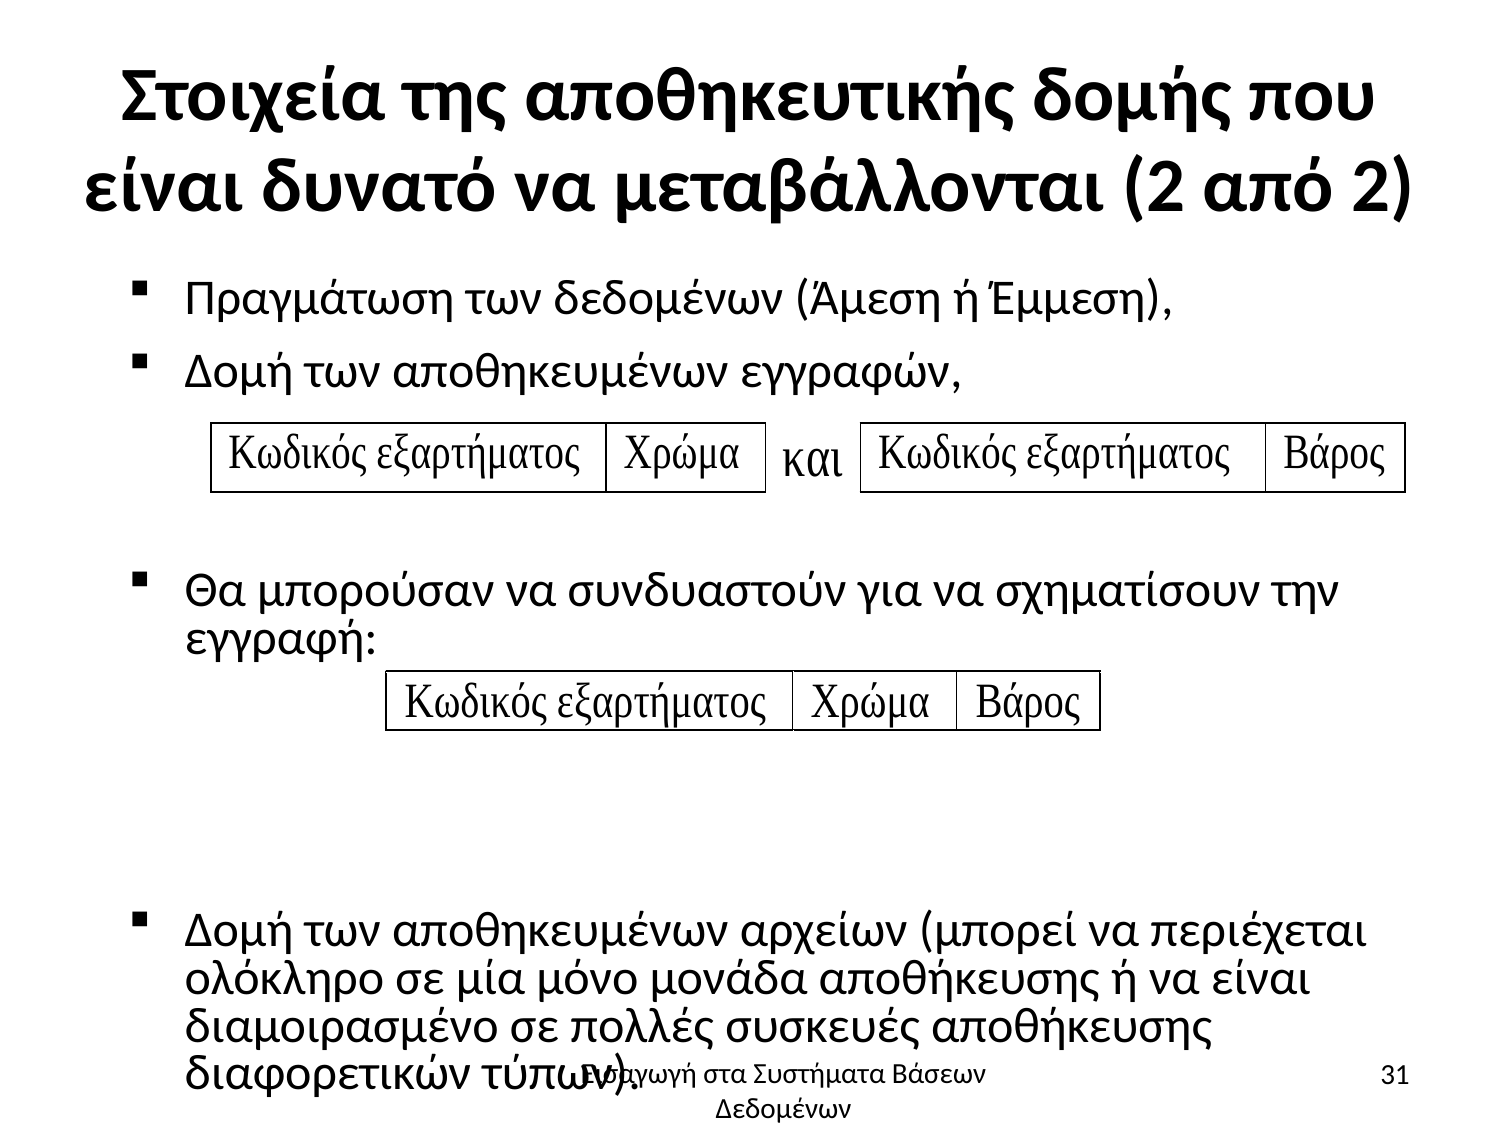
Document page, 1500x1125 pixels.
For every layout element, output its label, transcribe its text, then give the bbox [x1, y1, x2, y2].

text_box Εισαγωγή στα Συστήματα Βάσεων Δεδομένων [521, 1046, 1046, 1125]
list Πραγμάτωση των δεδομένων (Άμεση ή Έμμεση), Δομή των αποθηκευμένων εγγραφών, Θα μπορούσαν να συνδυαστούν για να σχηματίσουν την εγγραφή: Δομή των αποθηκευμένων αρχείων (μπορεί να περιέχεται ολόκληρο σε μία μόνο μονάδα αποθήκευσης ή να είναι διαμοιρασμένο σε πολλές συσκευές αποθήκευσης διαφορετικών τύπων). [113, 787, 1454, 1047]
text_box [0, 670, 1500, 780]
title Στοιχεία της αποθηκευτικής δομής που είναι δυνατό να μεταβάλλονται (2 από 2) [76, 7, 1424, 268]
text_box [29, 422, 1500, 541]
slide_number 31 [1074, 1042, 1425, 1103]
list Πραγμάτωση των δεδομένων (Άμεση ή Έμμεση), Δομή των αποθηκευμένων εγγραφών, Θα μπορούσαν να συνδυαστούν για να σχηματίσουν την εγγραφή: Δομή των αποθηκευμένων αρχείων (μπορεί να περιέχεται ολόκληρο σε μία μόνο μονάδα αποθήκευσης ή να είναι διαμοιρασμένο σε πολλές συσκευές αποθήκευσης διαφορετικών τύπων). [113, 268, 1454, 420]
list Πραγμάτωση των δεδομένων (Άμεση ή Έμμεση), Δομή των αποθηκευμένων εγγραφών, Θα μπορούσαν να συνδυαστούν για να σχηματίσουν την εγγραφή: Δομή των αποθηκευμένων αρχείων (μπορεί να περιέχεται ολόκληρο σε μία μόνο μονάδα αποθήκευσης ή να είναι διαμοιρασμένο σε πολλές συσκευές αποθήκευσης διαφορετικών τύπων). [113, 549, 1454, 668]
